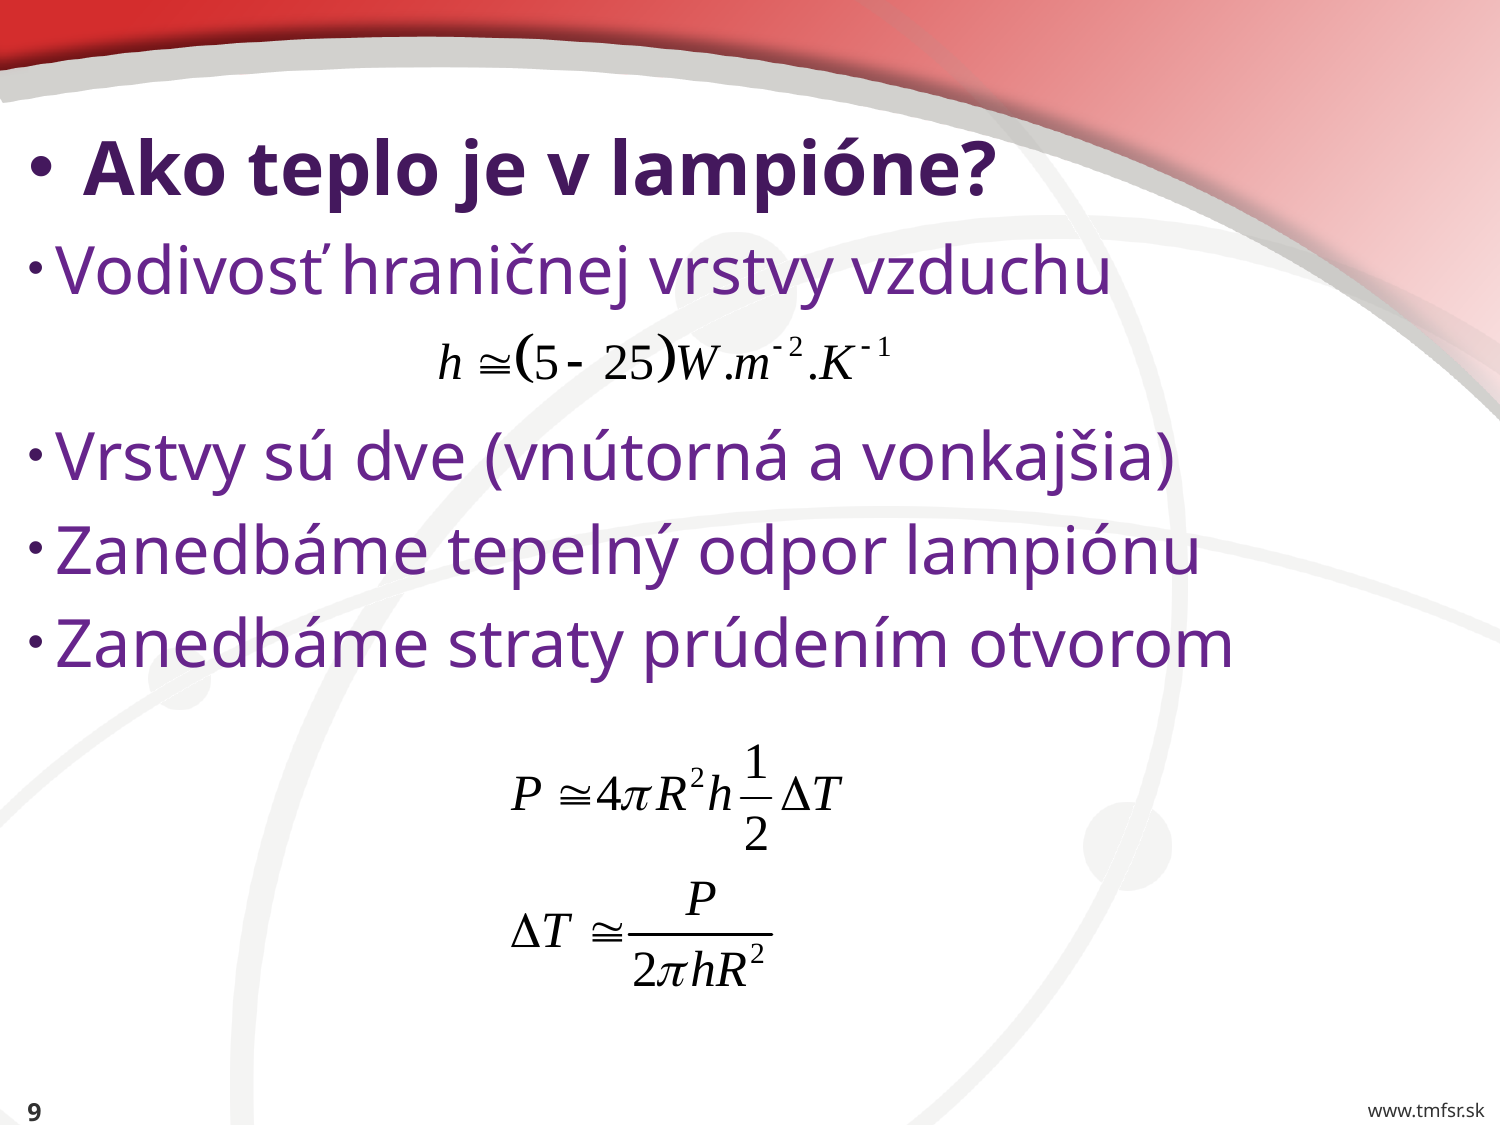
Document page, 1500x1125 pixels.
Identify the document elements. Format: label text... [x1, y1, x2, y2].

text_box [501, 727, 857, 1000]
picture [0, 0, 1500, 1125]
title Ako teplo je v lampióne? [13, 112, 1364, 218]
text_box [429, 323, 899, 410]
slide_number 9 [12, 1088, 363, 1125]
footer www.tmfsr.sk [1025, 1091, 1500, 1125]
list Vodivosť hraničnej vrstvy vzduchu Vrstvy sú dve (vnútorná a vonkajšia) Zanedbáme tepelný odpor lampiónu Zanedbáme straty prúdením otvorom [12, 220, 1363, 1051]
